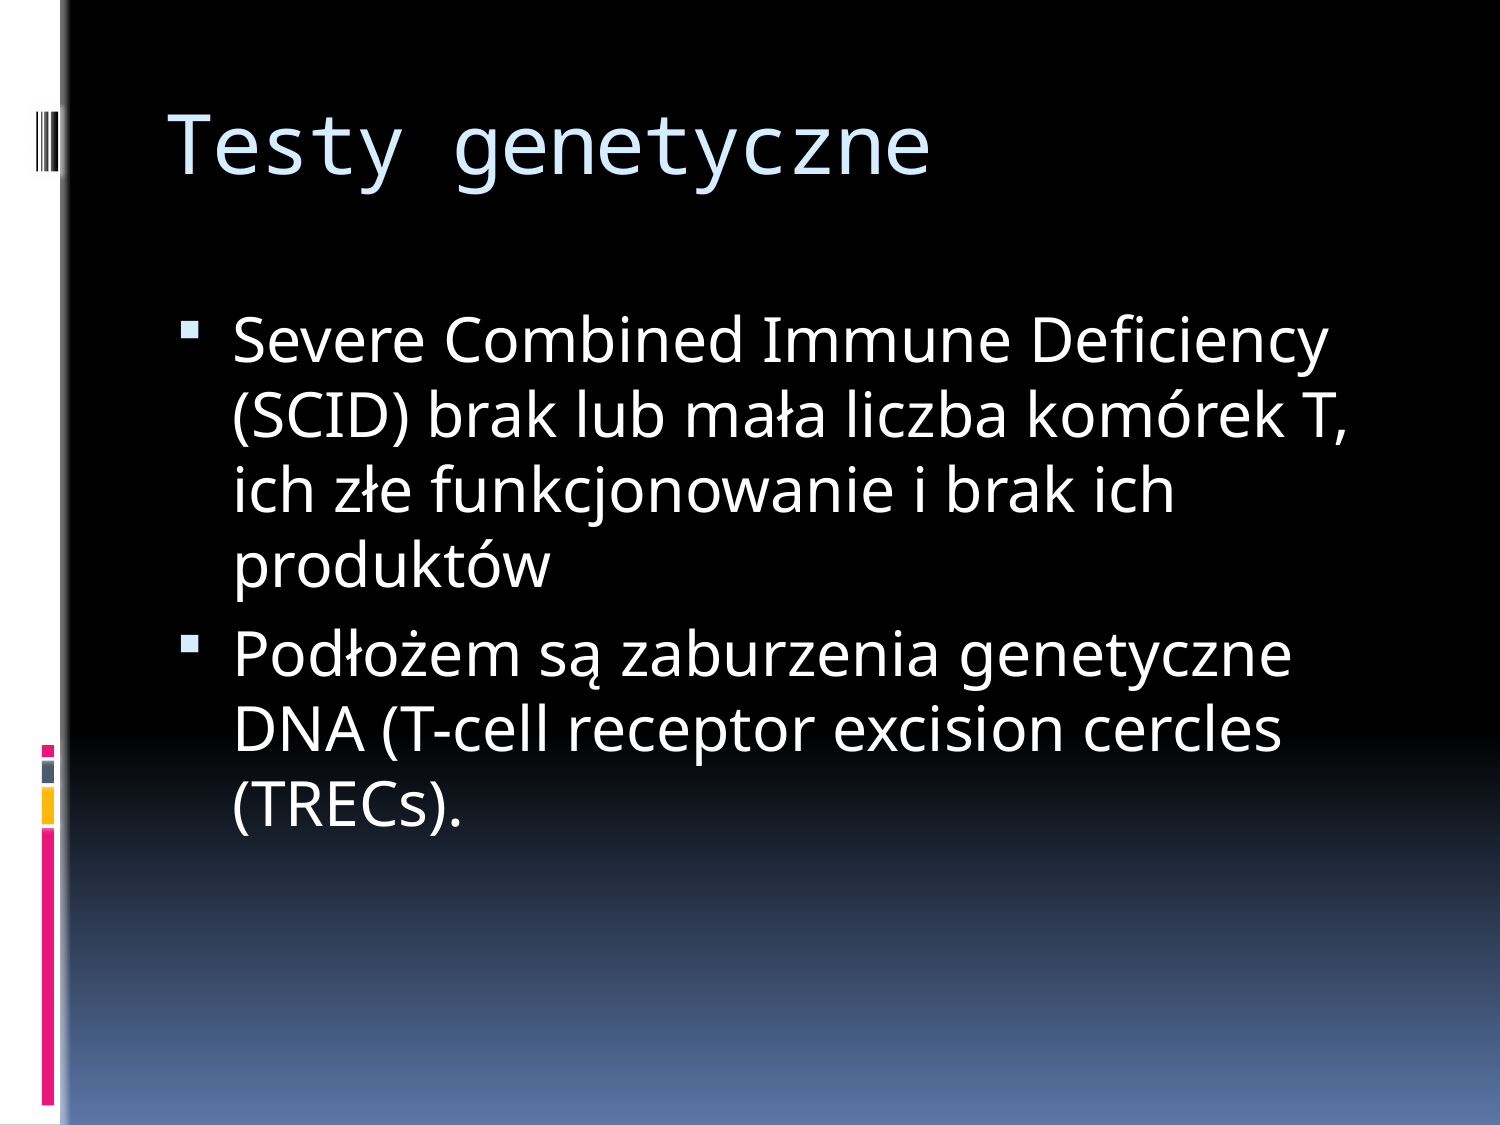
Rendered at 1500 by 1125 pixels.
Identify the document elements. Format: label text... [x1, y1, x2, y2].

title Testy genetyczne [150, 83, 1425, 234]
list Severe Combined Immune Deficiency (SCID) brak lub mała liczba komórek T, ich złe funkcjonowanie i brak ich produktów Podłożem są zaburzenia genetyczne DNA (T-cell receptor excision cercles (TRECs). [150, 292, 1425, 1043]
